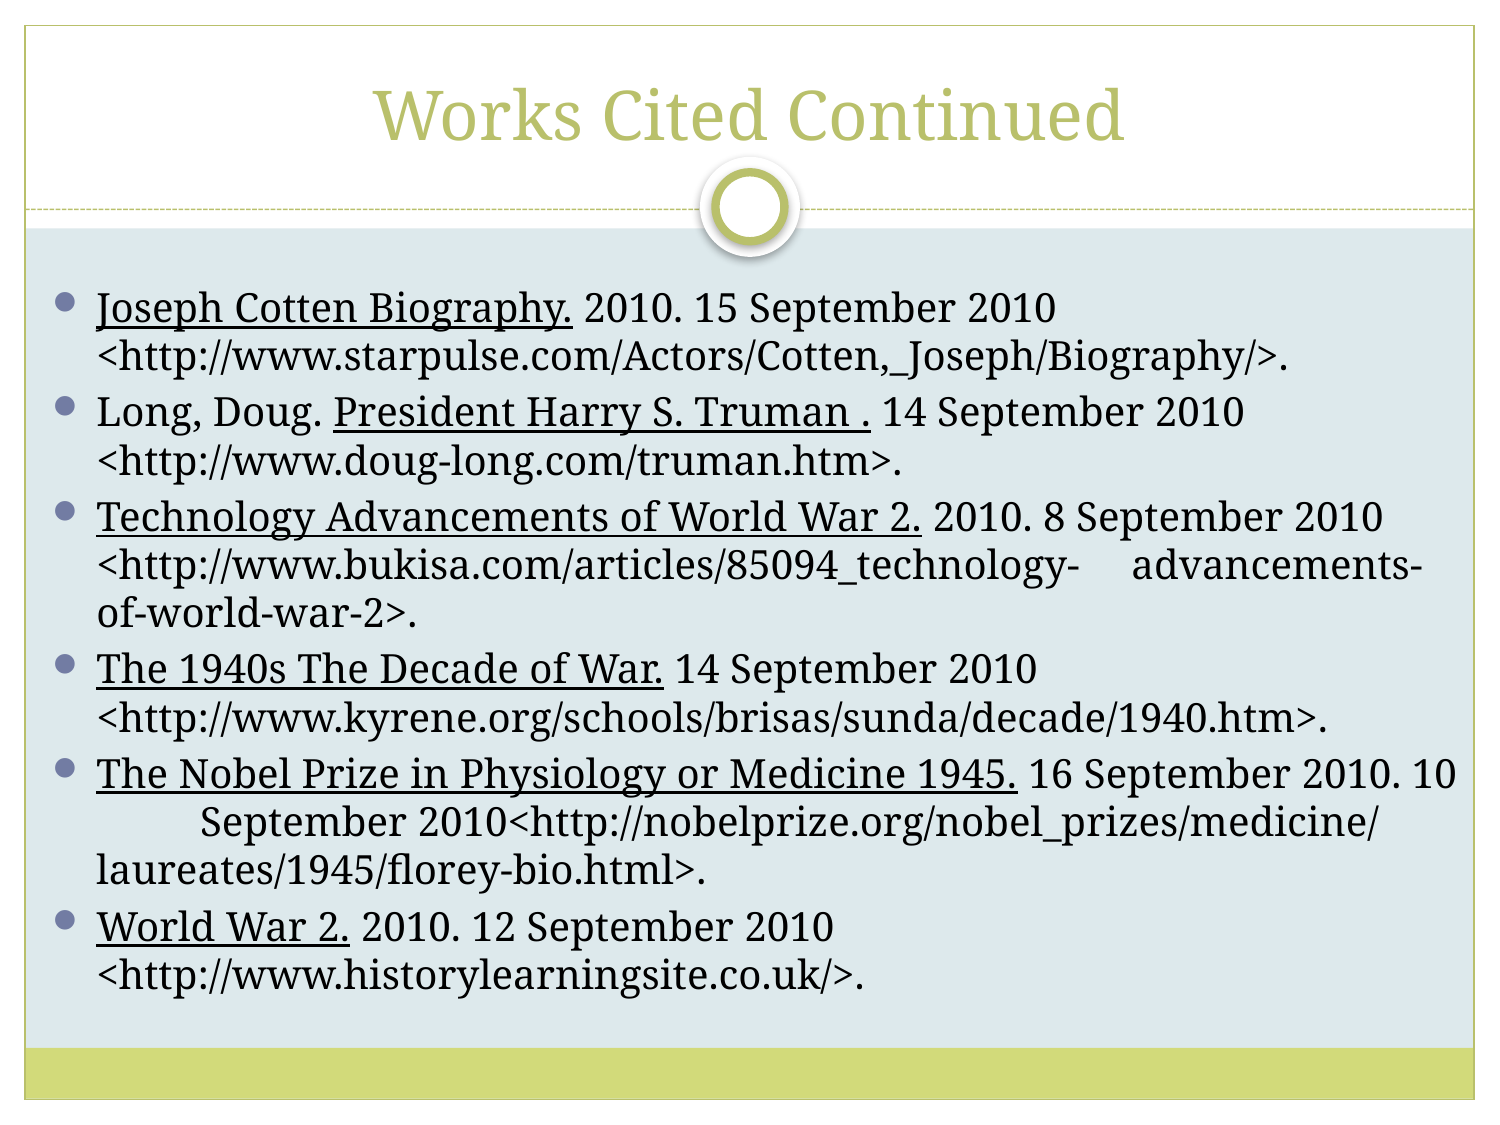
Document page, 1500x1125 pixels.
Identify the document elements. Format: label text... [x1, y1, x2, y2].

title Works Cited Continued [49, 37, 1450, 162]
list Joseph Cotten Biography. 2010. 15 September 2010 <http://www.starpulse.com/Actors/Cotten,_Joseph/Biography/>. Long, Doug. President Harry S. Truman . 14 September 2010 <http://www.doug-long.com/truman.htm>. Technology Advancements of World War 2. 2010. 8 September 2010 <http://www.bukisa.com/articles/85094_technology- advancements-of-world-war-2>. The 1940s The Decade of War. 14 September 2010 <http://www.kyrene.org/schools/brisas/sunda/decade/1940.htm>. The Nobel Prize in Physiology or Medicine 1945. 16 September 2010. 10 September 2010<http://nobelprize.org/nobel_prizes/medicine/ laureates/1945/florey-bio.html>. World War 2. 2010. 12 September 2010 <http://www.historylearningsite.co.uk/>. [37, 275, 1475, 1025]
